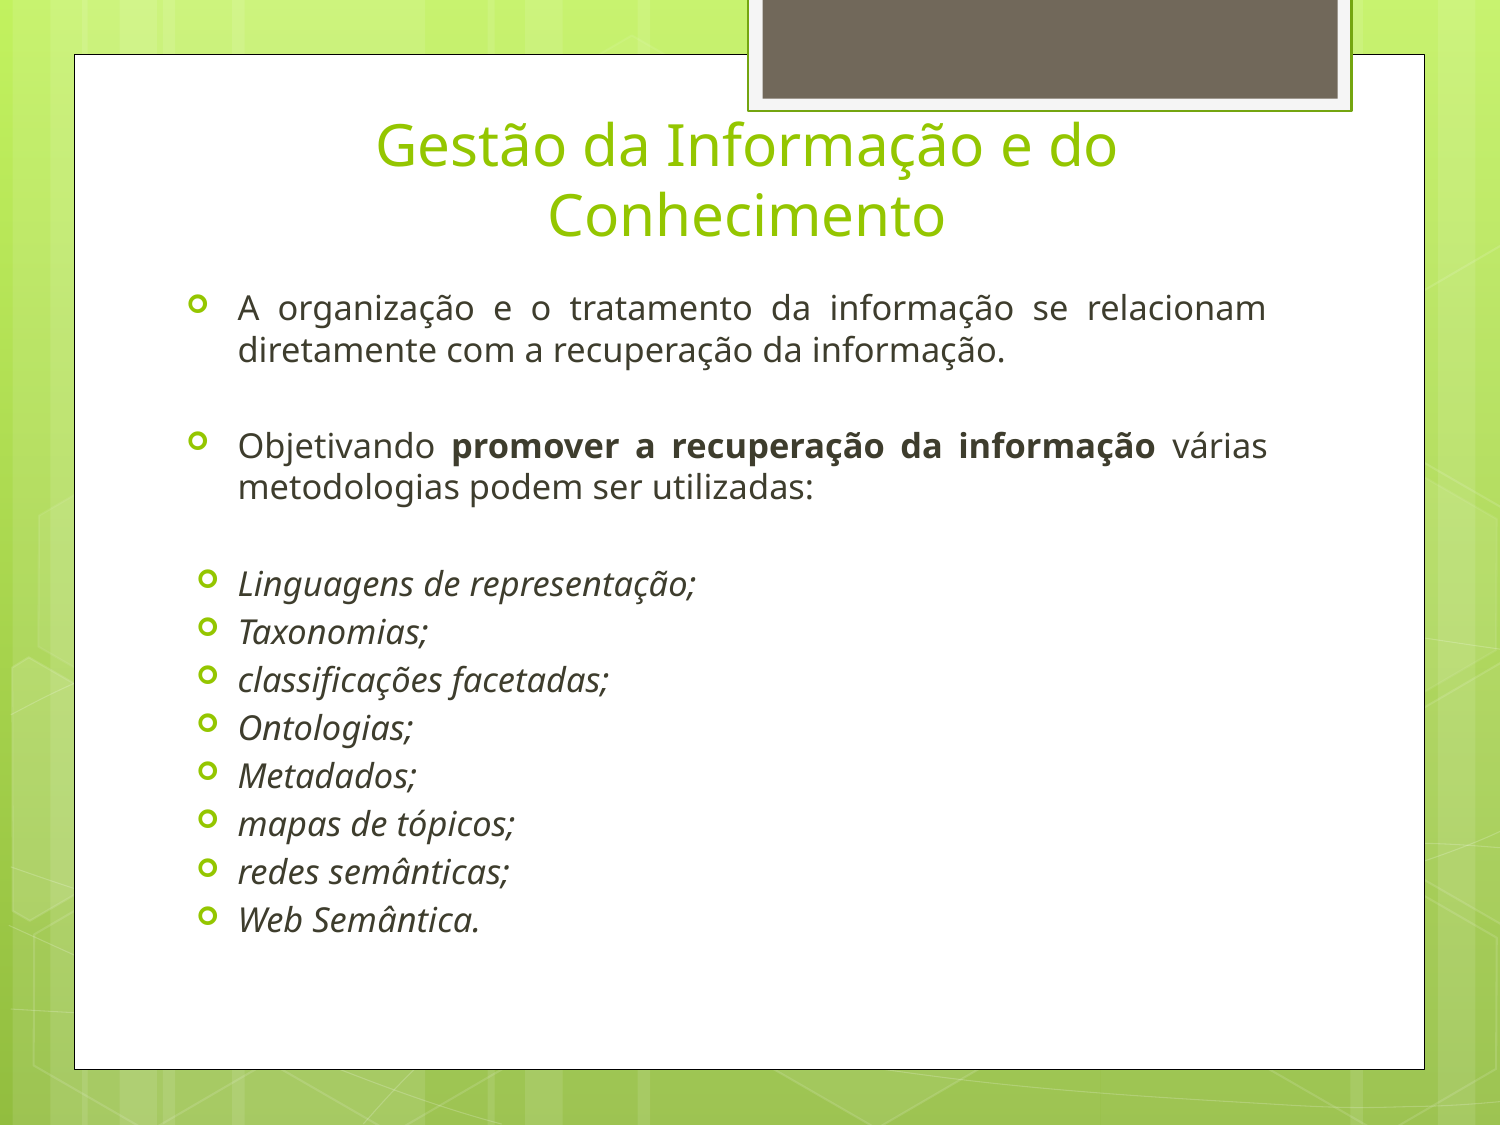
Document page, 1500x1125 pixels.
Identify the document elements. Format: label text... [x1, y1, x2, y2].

title Gestão da Informação e do Conhecimento [171, 168, 1324, 256]
list A organização e o tratamento da informação se relacionam diretamente com a recuperação da informação. Objetivando promover a recuperação da informação várias metodologias podem ser utilizadas: Linguagens de representação; Taxonomias; classificações facetadas; Ontologias; Metadados; mapas de tópicos; redes semânticas; Web Semântica. [171, 278, 1283, 957]
